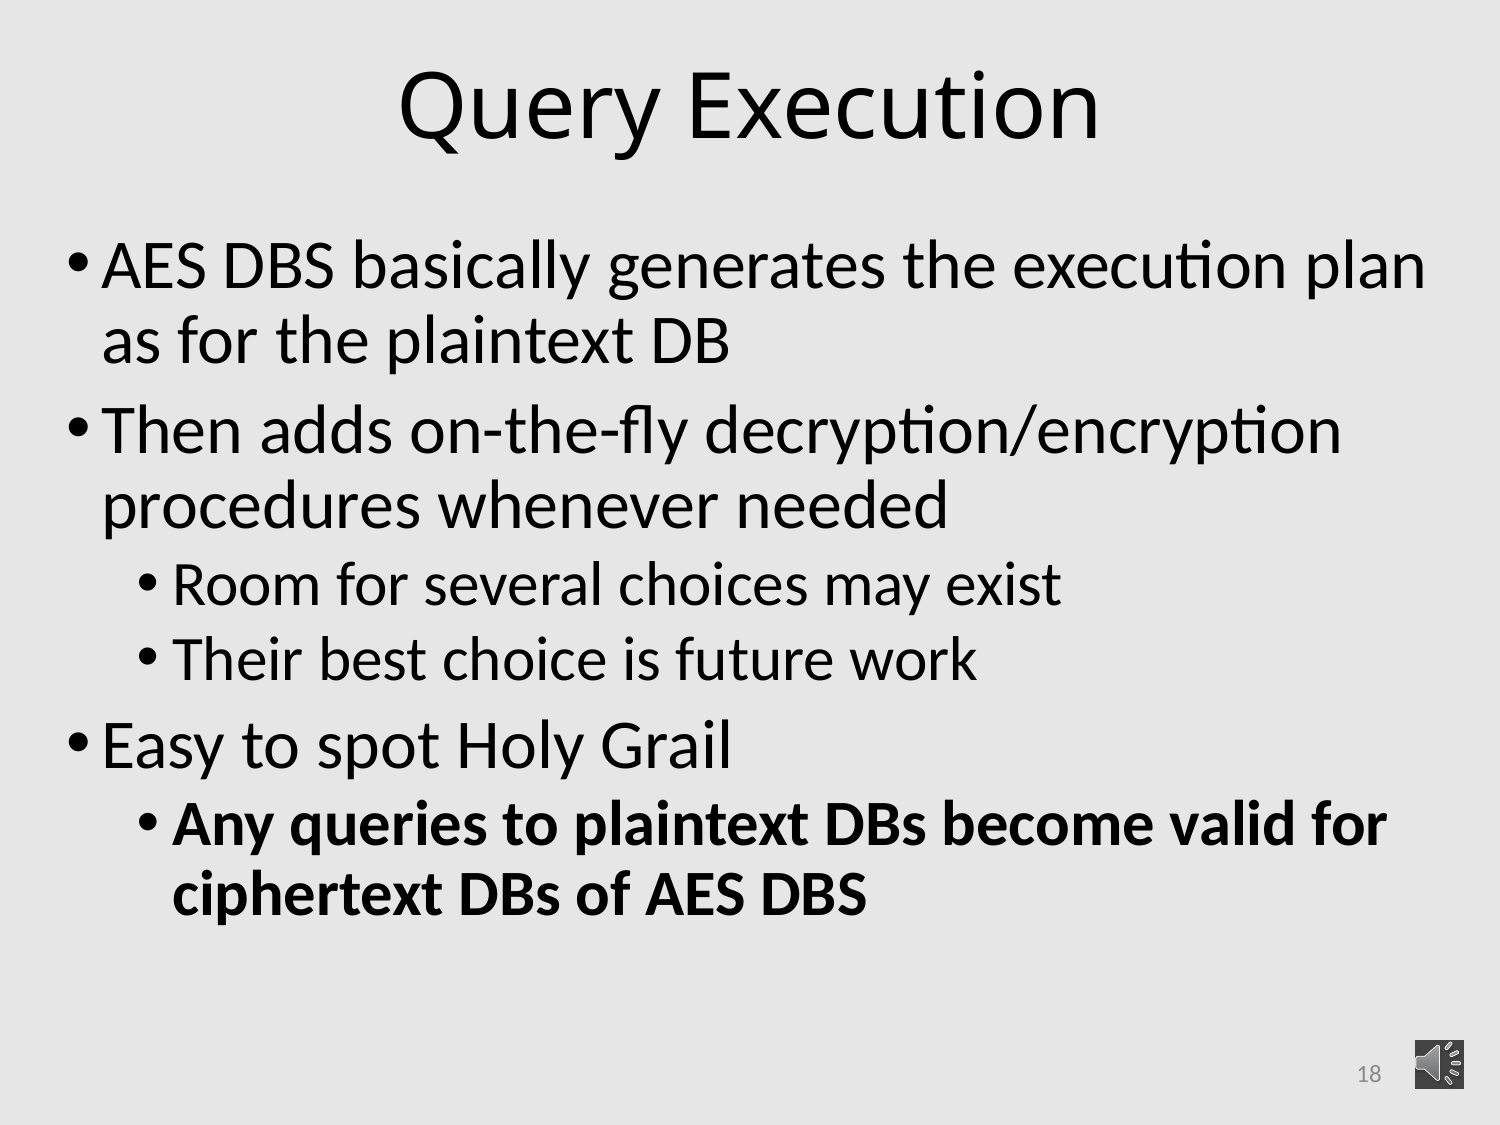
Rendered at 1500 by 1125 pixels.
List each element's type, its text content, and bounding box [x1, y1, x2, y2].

list AES DBS basically generates the execution plan as for the plaintext DB Then adds on-the-fly decryption/encryption procedures whenever needed Room for several choices may exist Their best choice is future work Easy to spot Holy Grail Any queries to plaintext DBs become valid for ciphertext DBs of AES DBS [51, 220, 1460, 999]
picture [1414, 1039, 1465, 1090]
slide_number 18 [1059, 1042, 1397, 1103]
title Query Execution [103, 0, 1397, 218]
